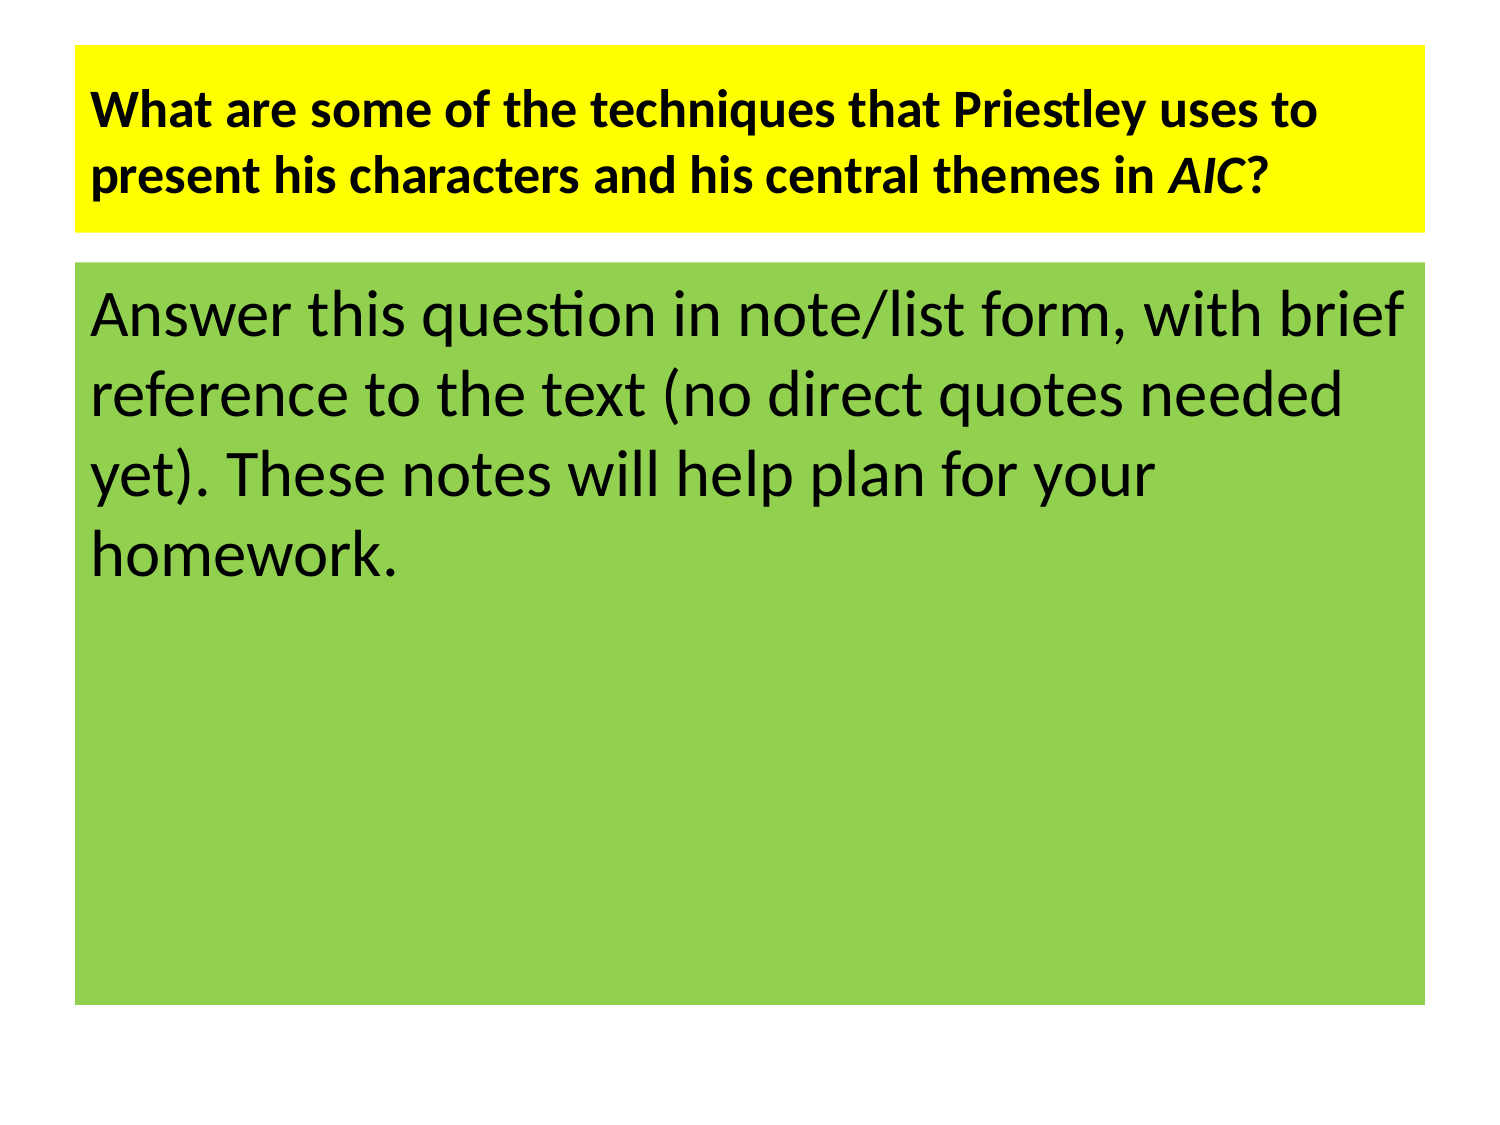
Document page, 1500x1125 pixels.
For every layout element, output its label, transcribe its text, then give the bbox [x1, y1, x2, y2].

list Answer this question in note/list form, with brief reference to the text (no direct quotes needed yet). These notes will help plan for your homework. [75, 262, 1425, 1005]
title What are some of the techniques that Priestley uses to present his characters and his central themes in AIC? [75, 45, 1425, 233]
